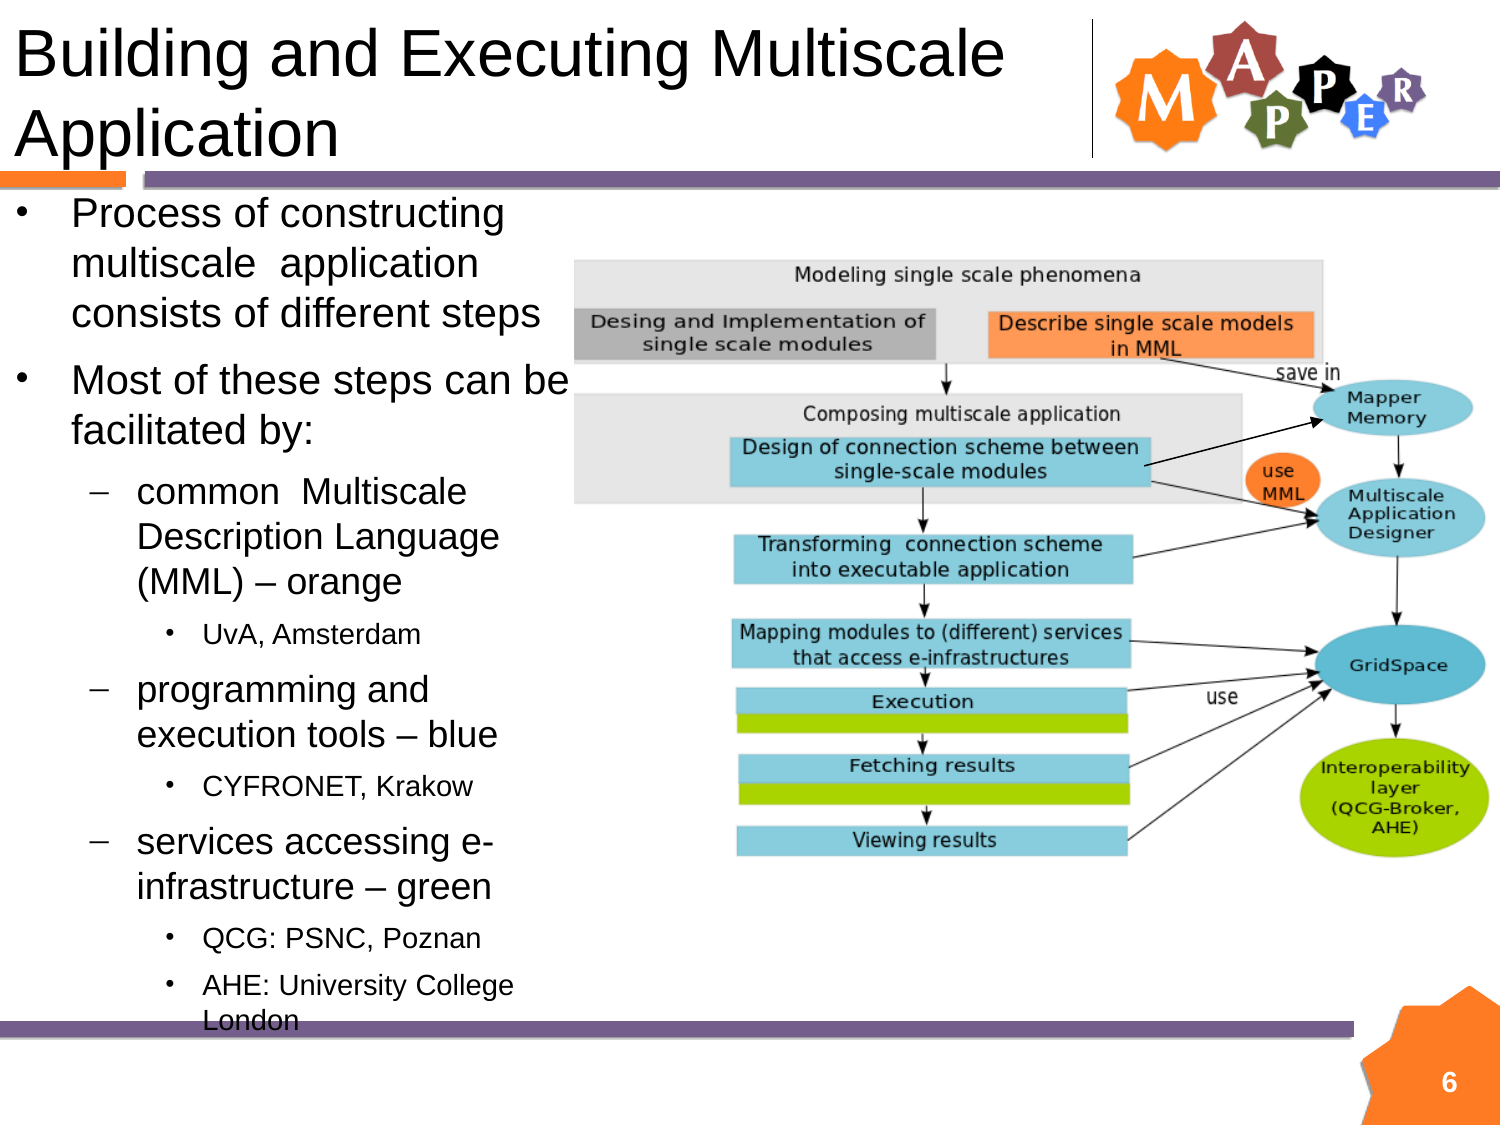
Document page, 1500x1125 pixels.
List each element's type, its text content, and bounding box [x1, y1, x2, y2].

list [574, 259, 1500, 906]
text_box Process of constructing multiscale application consists of different steps Most of these steps can be facilitated by: common Multiscale Description Language (MML) – orange UvA, Amsterdam programming and execution tools – blue CYFRONET, Krakow services accessing e-infrastructure – green QCG: PSNC, Poznan AHE: University College London [0, 178, 595, 1015]
title Building and Executing Multiscale Application [0, 0, 1081, 198]
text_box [1143, 419, 1324, 467]
picture [1092, 19, 1435, 158]
